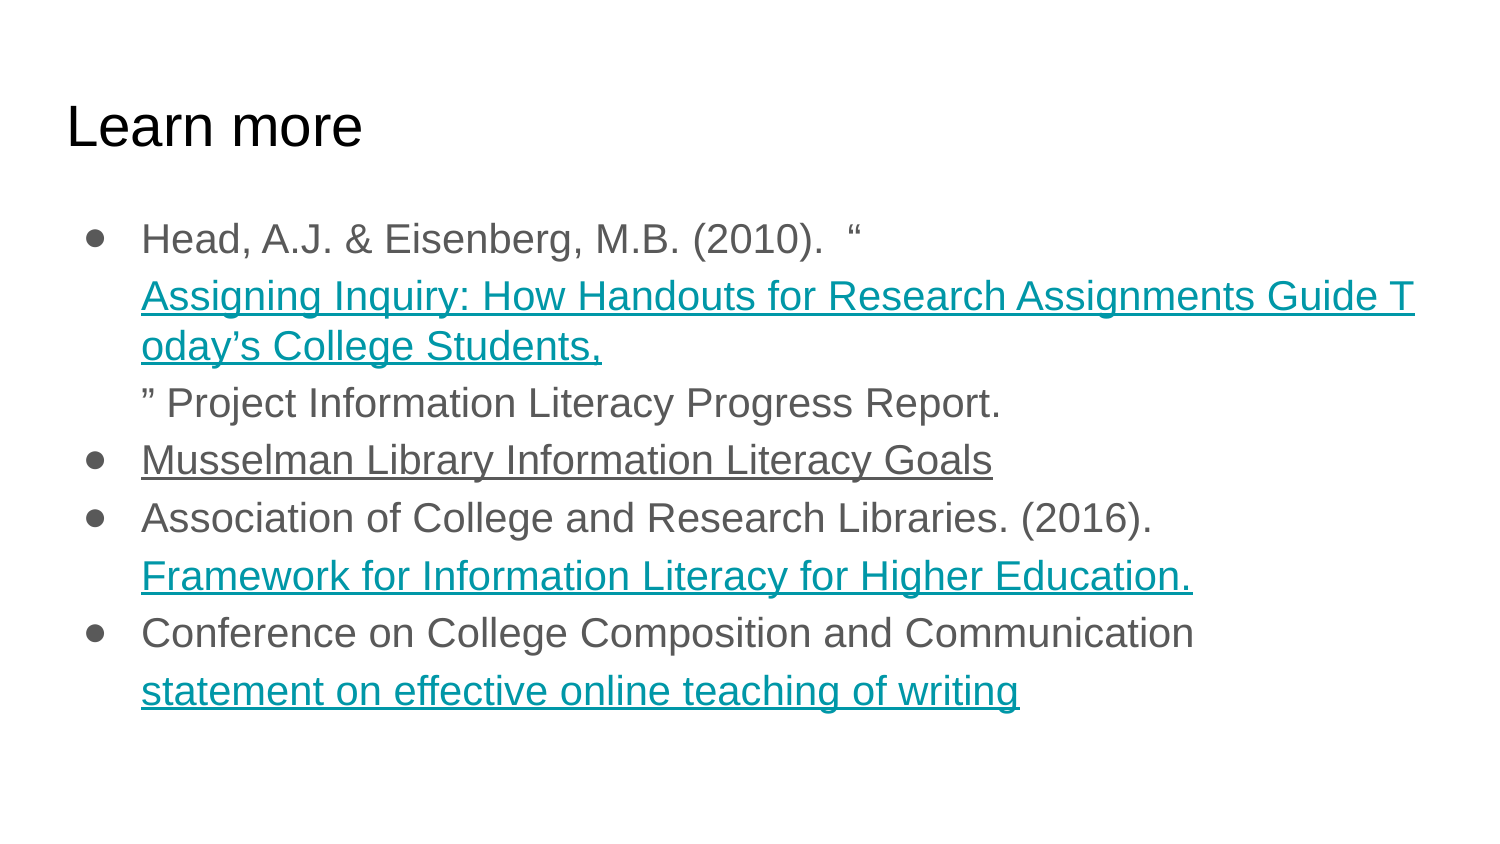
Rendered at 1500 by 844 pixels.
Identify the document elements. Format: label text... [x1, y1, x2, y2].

title Learn more [51, 72, 1449, 167]
list Head, A.J. & Eisenberg, M.B. (2010). “Assigning Inquiry: How Handouts for Research Assignments Guide Today’s College Students,” Project Information Literacy Progress Report. Musselman Library Information Literacy Goals Association of College and Research Libraries. (2016). Framework for Information Literacy for Higher Education. Conference on College Composition and Communication statement on effective online teaching of writing [51, 189, 1449, 750]
